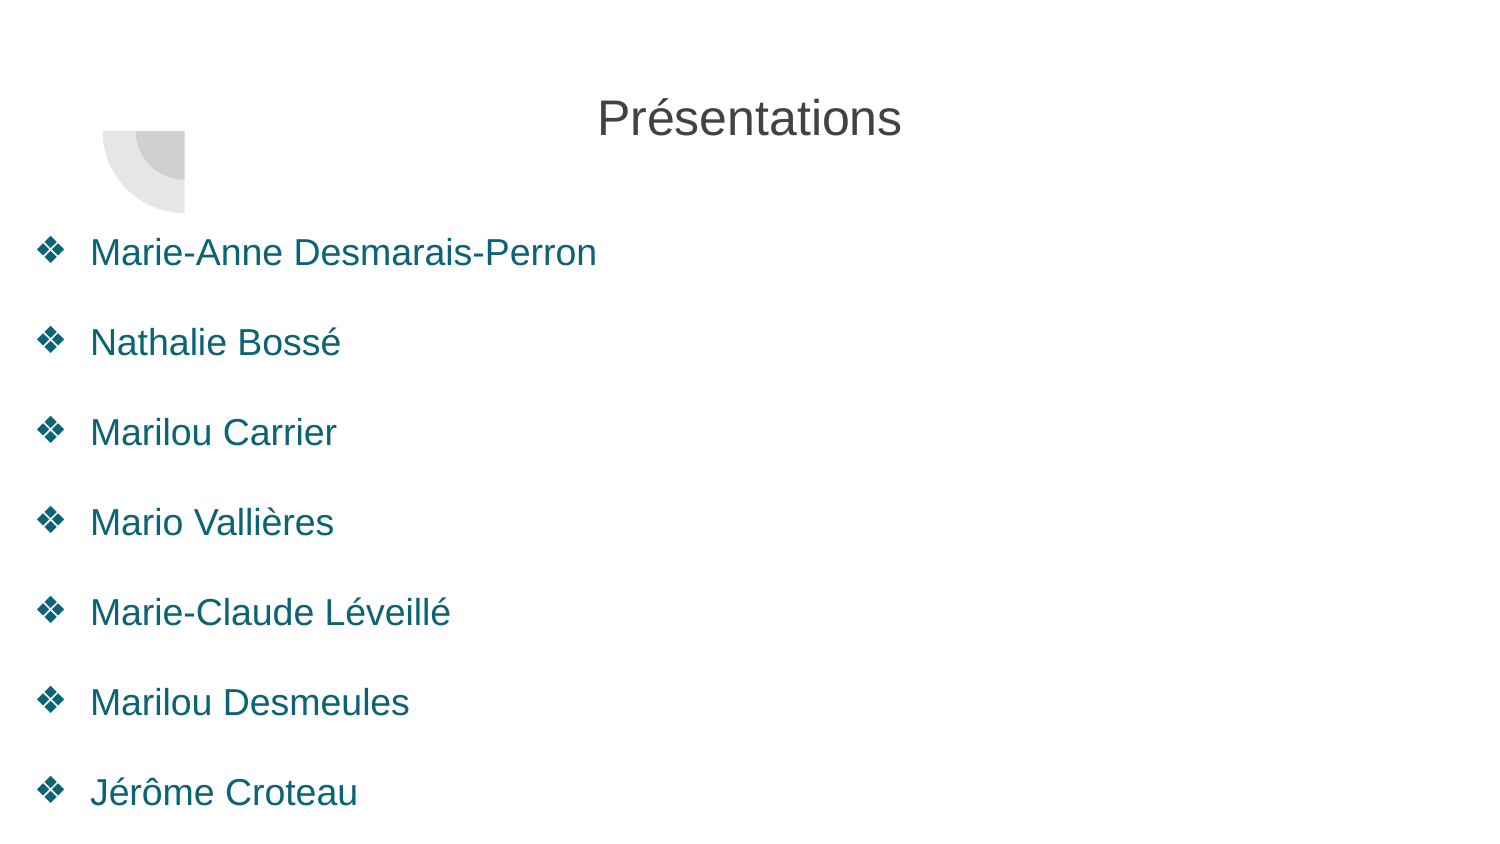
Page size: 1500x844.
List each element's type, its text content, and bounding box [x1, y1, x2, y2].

text_box Marie-Anne Desmarais-Perron Nathalie Bossé Marilou Carrier Mario Vallières Marie-Claude Léveillé Marilou Desmeules Jérôme Croteau [0, 213, 1016, 829]
title Présentations [51, 75, 1449, 198]
